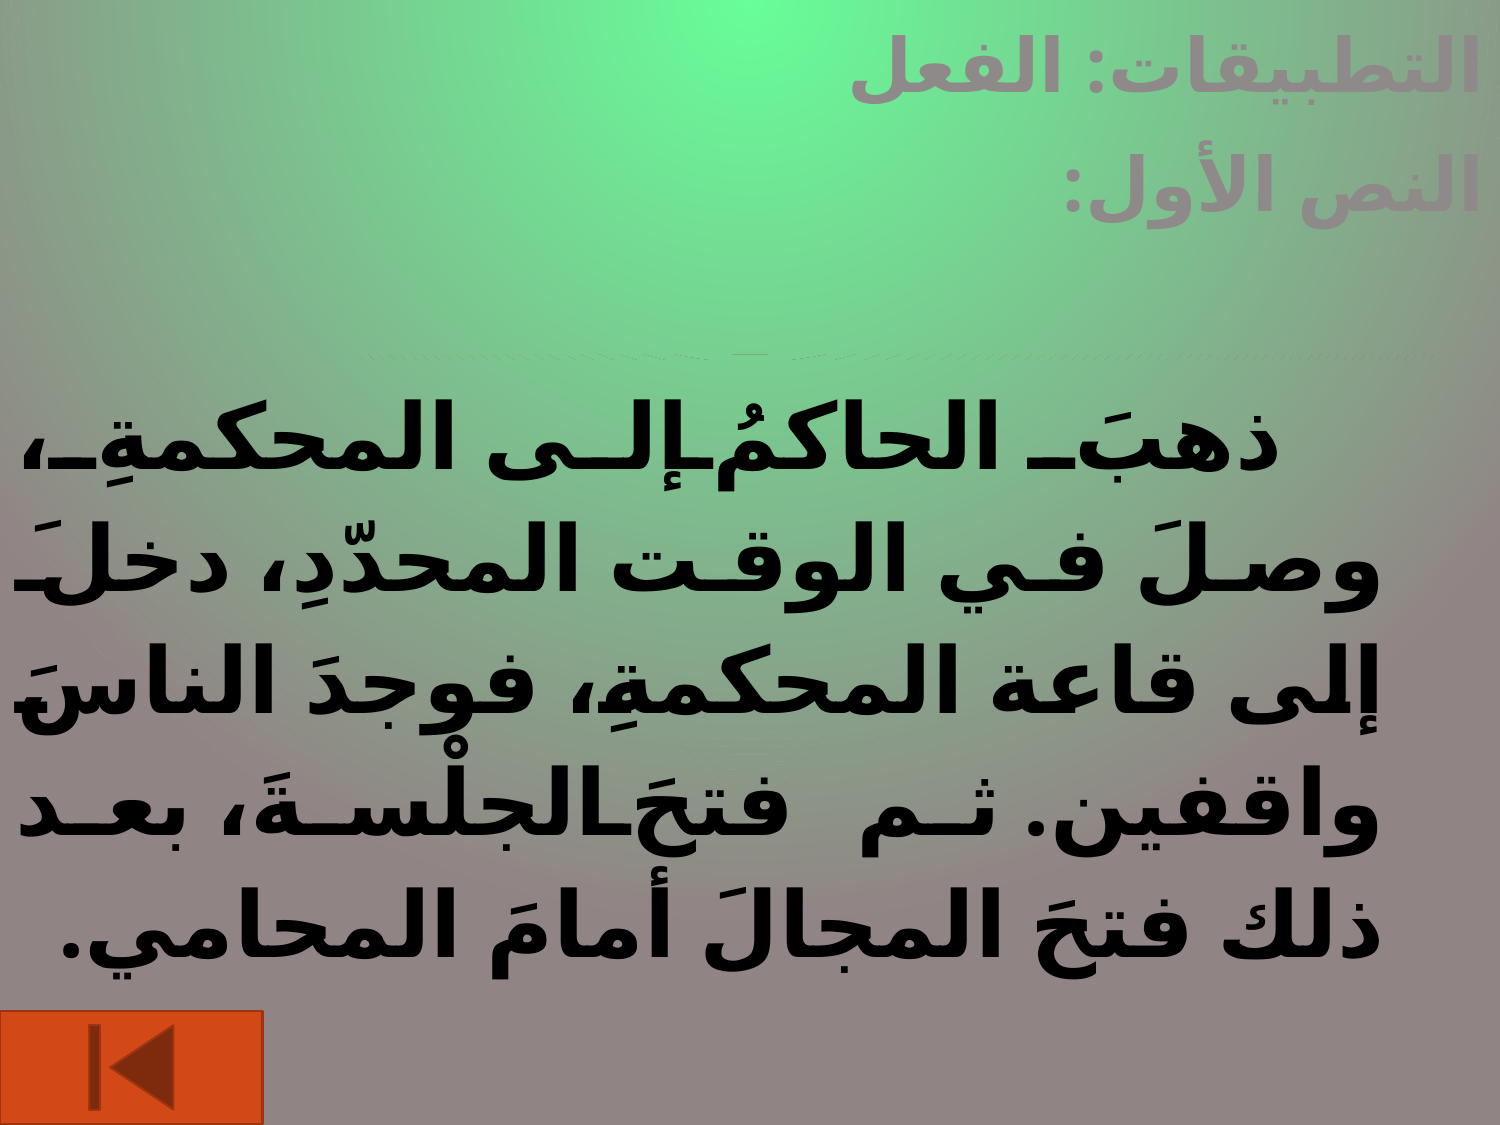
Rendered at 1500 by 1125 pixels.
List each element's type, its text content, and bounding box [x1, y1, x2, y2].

text_box [0, 1010, 264, 1125]
list التطبيقات: الفعل النص الأول: ذهبَ الحاكمُ إلى المحكمةِ، وصلَ في الوقت المحدّدِ، دخلَ إلى قاعة المحكمةِ، فوجدَ الناسَ واقفين. ثم فتحَ الجلْسةَ، بعد ذلك فتحَ المجالَ أمامَ المحامي. [0, 0, 1500, 1094]
